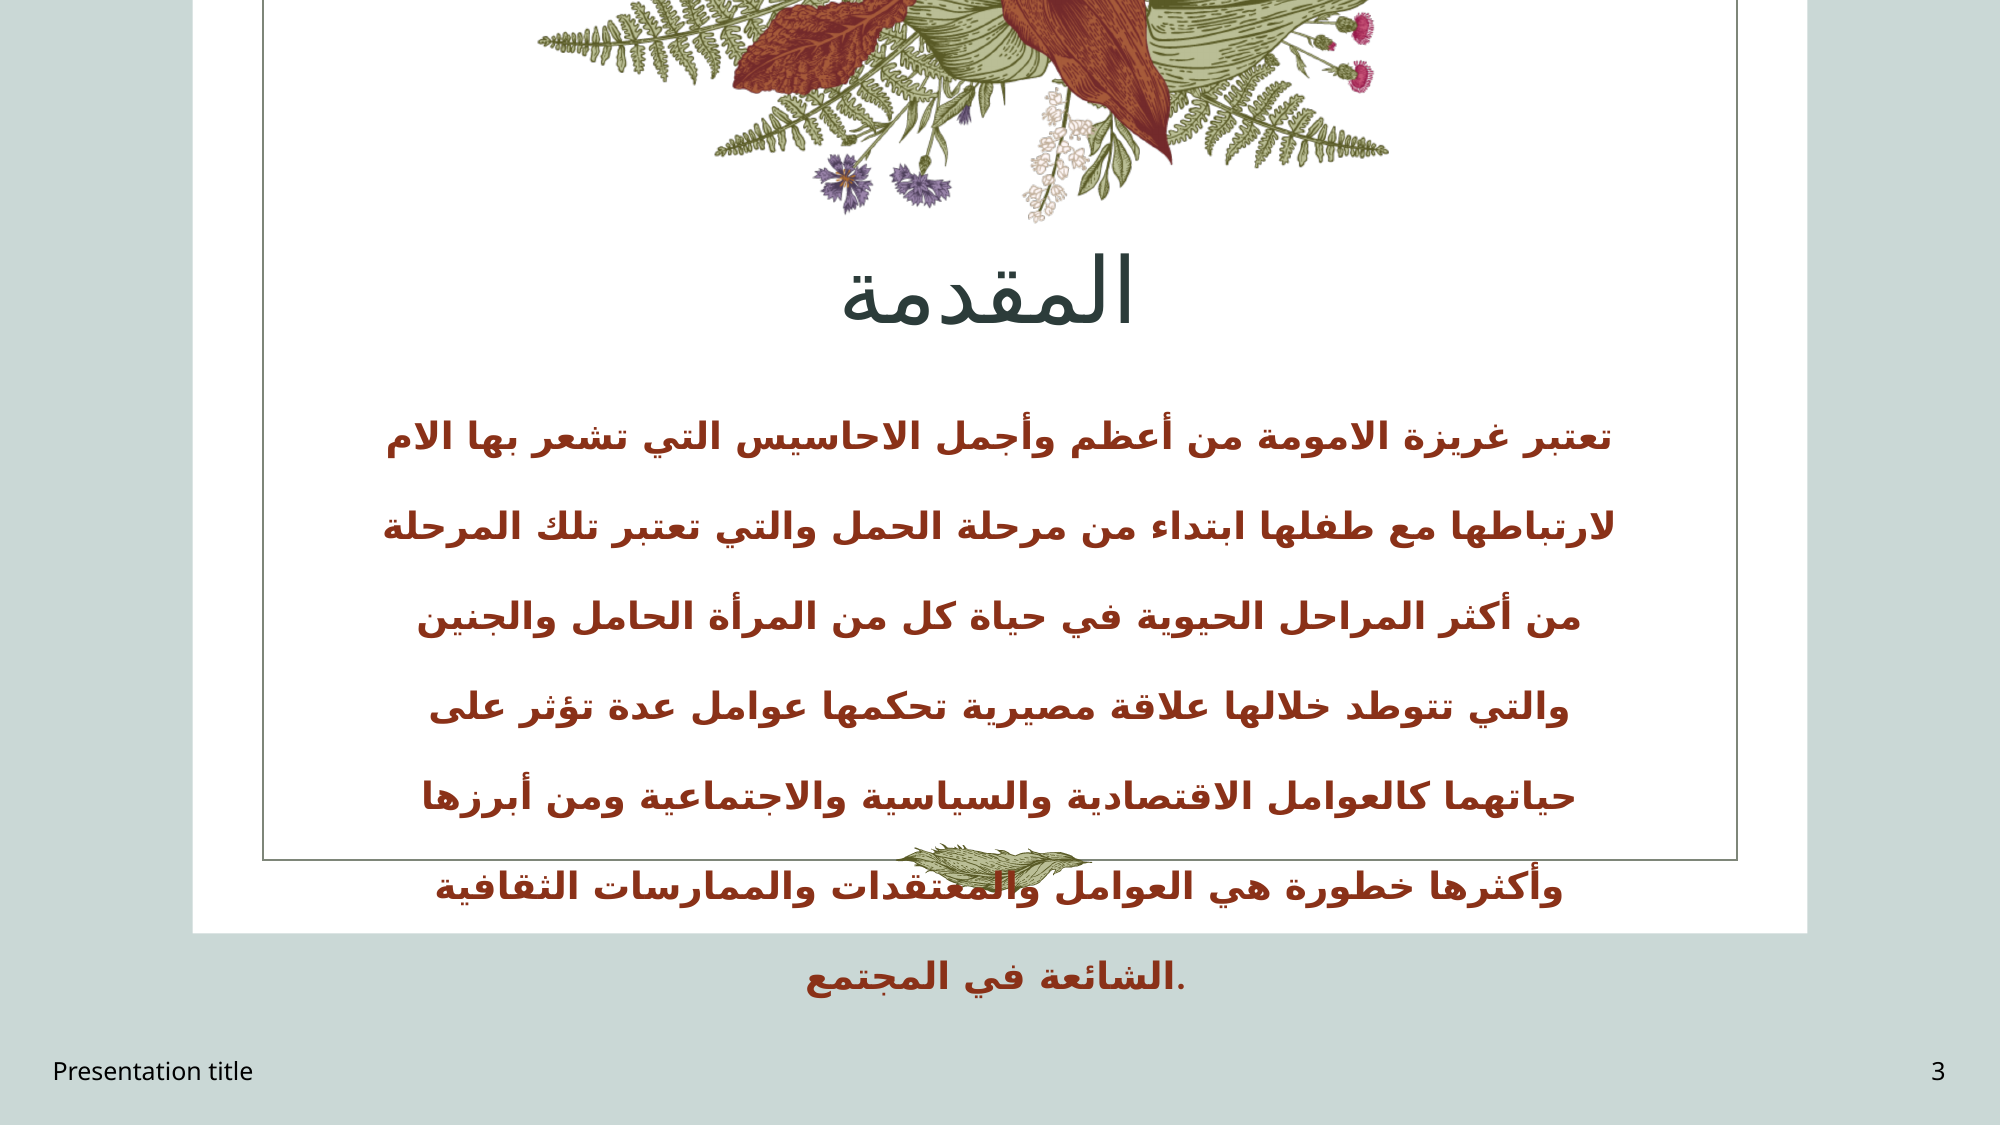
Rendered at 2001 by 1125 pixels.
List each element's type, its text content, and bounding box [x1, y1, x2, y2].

slide_number 3 [1510, 1042, 1961, 1103]
picture [894, 878, 1093, 897]
title المقدمة [286, 228, 1714, 360]
footer Presentation title [37, 1042, 713, 1103]
list تعتبر غريزة الامومة من أعظم وأجمل الاحاسيس التي تشعر بها الام لارتباطها مع طفلها ابتداء من مرحلة الحمل والتي تعتبر تلك المرحلة من أكثر المراحل الحيوية في حياة كل من المرأة الحامل والجنين والتي تتوطد خلالها علاقة مصيرية تحكمها عوامل عدة تؤثر على حياتهما كالعوامل الاقتصادية والسياسية والاجتماعية ومن أبرزها وأكثرها خطورة هي العوامل والمعتقدات والممارسات الثقافية الشائعة في المجتمع. [364, 359, 1636, 878]
picture [535, 0, 1416, 228]
